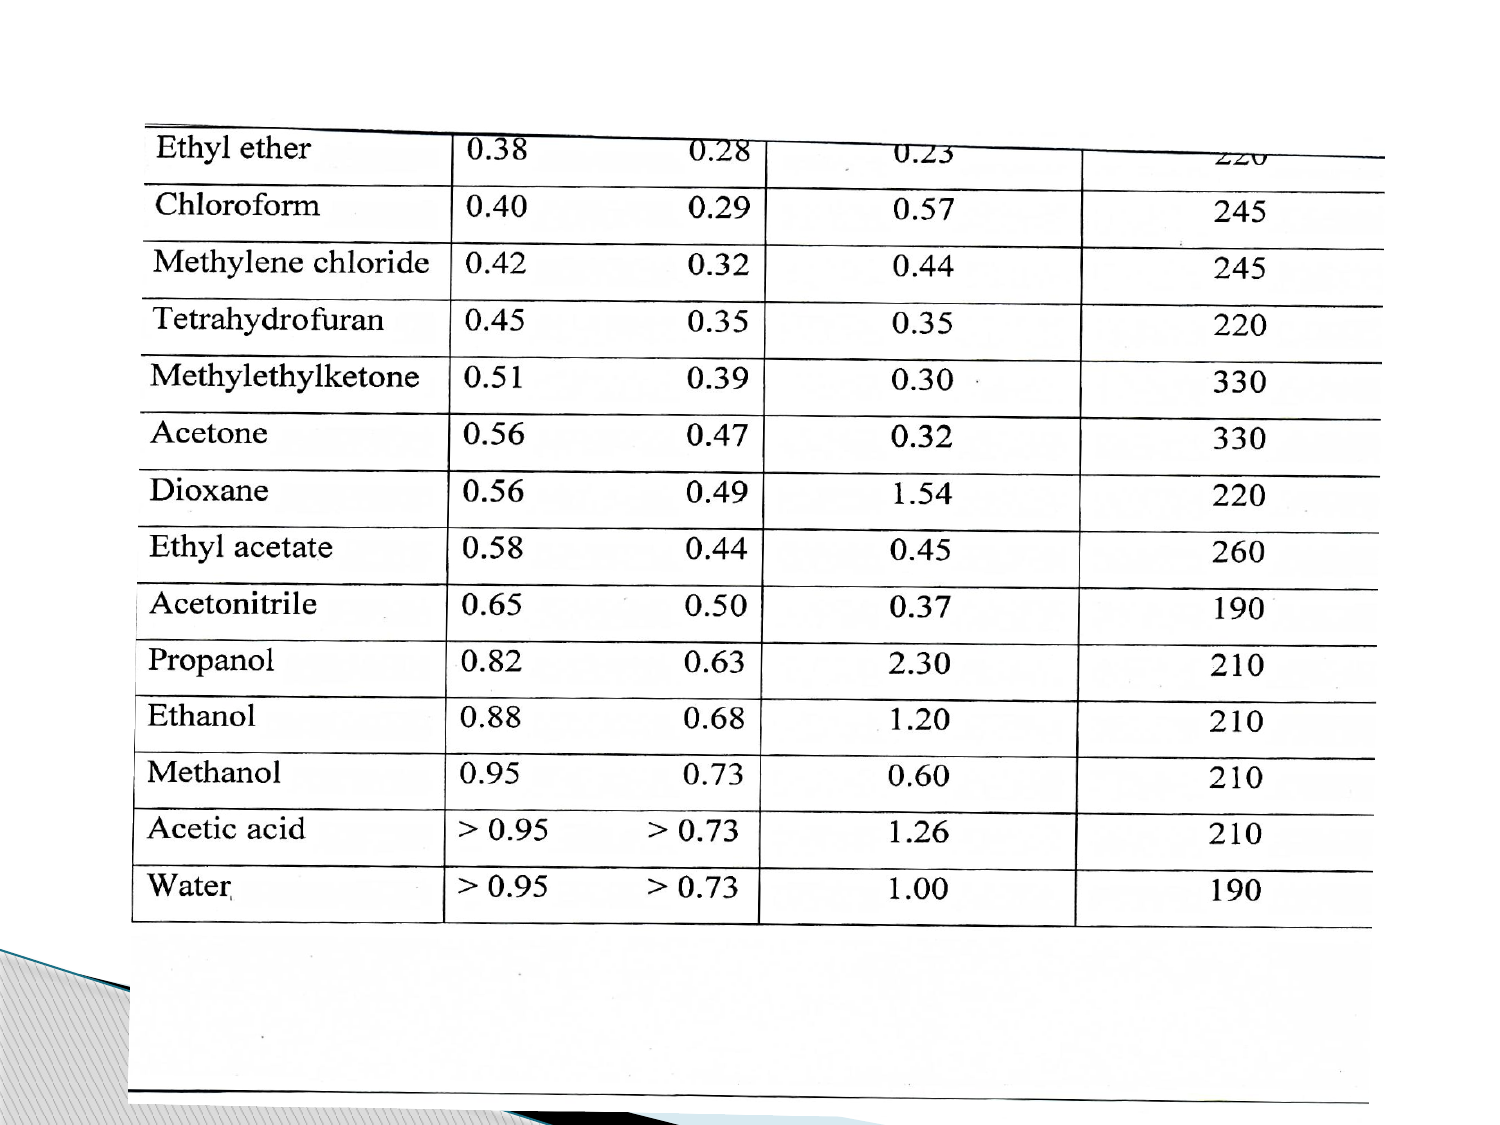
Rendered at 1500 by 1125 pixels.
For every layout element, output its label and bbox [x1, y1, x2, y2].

picture [129, 117, 1385, 1125]
